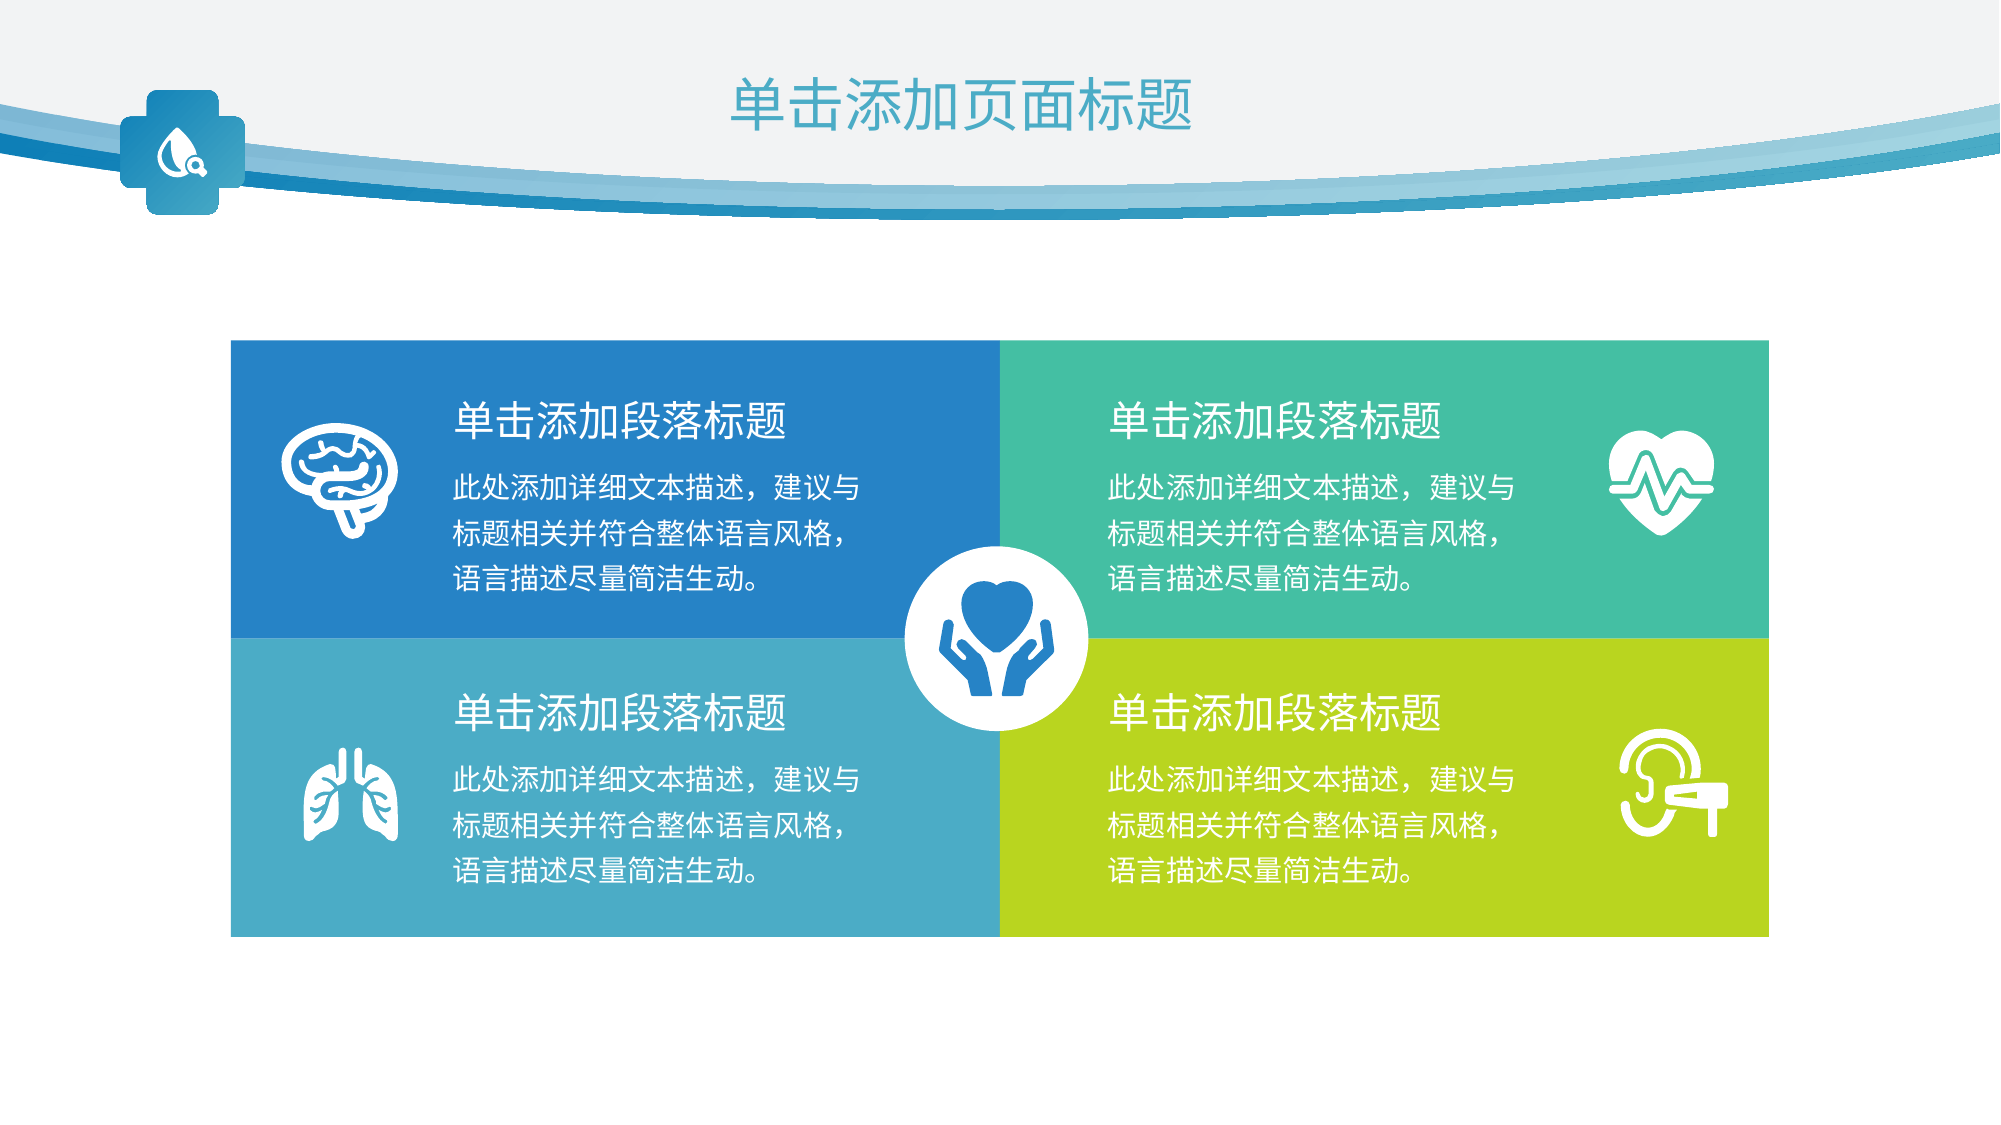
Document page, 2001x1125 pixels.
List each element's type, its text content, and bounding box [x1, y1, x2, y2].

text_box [1107, 686, 1546, 889]
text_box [1107, 394, 1546, 597]
text_box [0, 0, 2000, 103]
text_box [999, 638, 1770, 938]
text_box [120, 90, 245, 215]
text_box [451, 394, 890, 597]
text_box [303, 747, 398, 842]
text_box [230, 339, 999, 638]
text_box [1608, 430, 1714, 536]
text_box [451, 686, 890, 889]
text_box [230, 638, 999, 938]
text_box [999, 339, 1770, 638]
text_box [938, 581, 1055, 697]
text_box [0, 103, 2000, 220]
text_box 单击添加页面标题 [713, 60, 1210, 103]
text_box [905, 547, 1088, 730]
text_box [1619, 728, 1729, 837]
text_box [281, 423, 398, 539]
